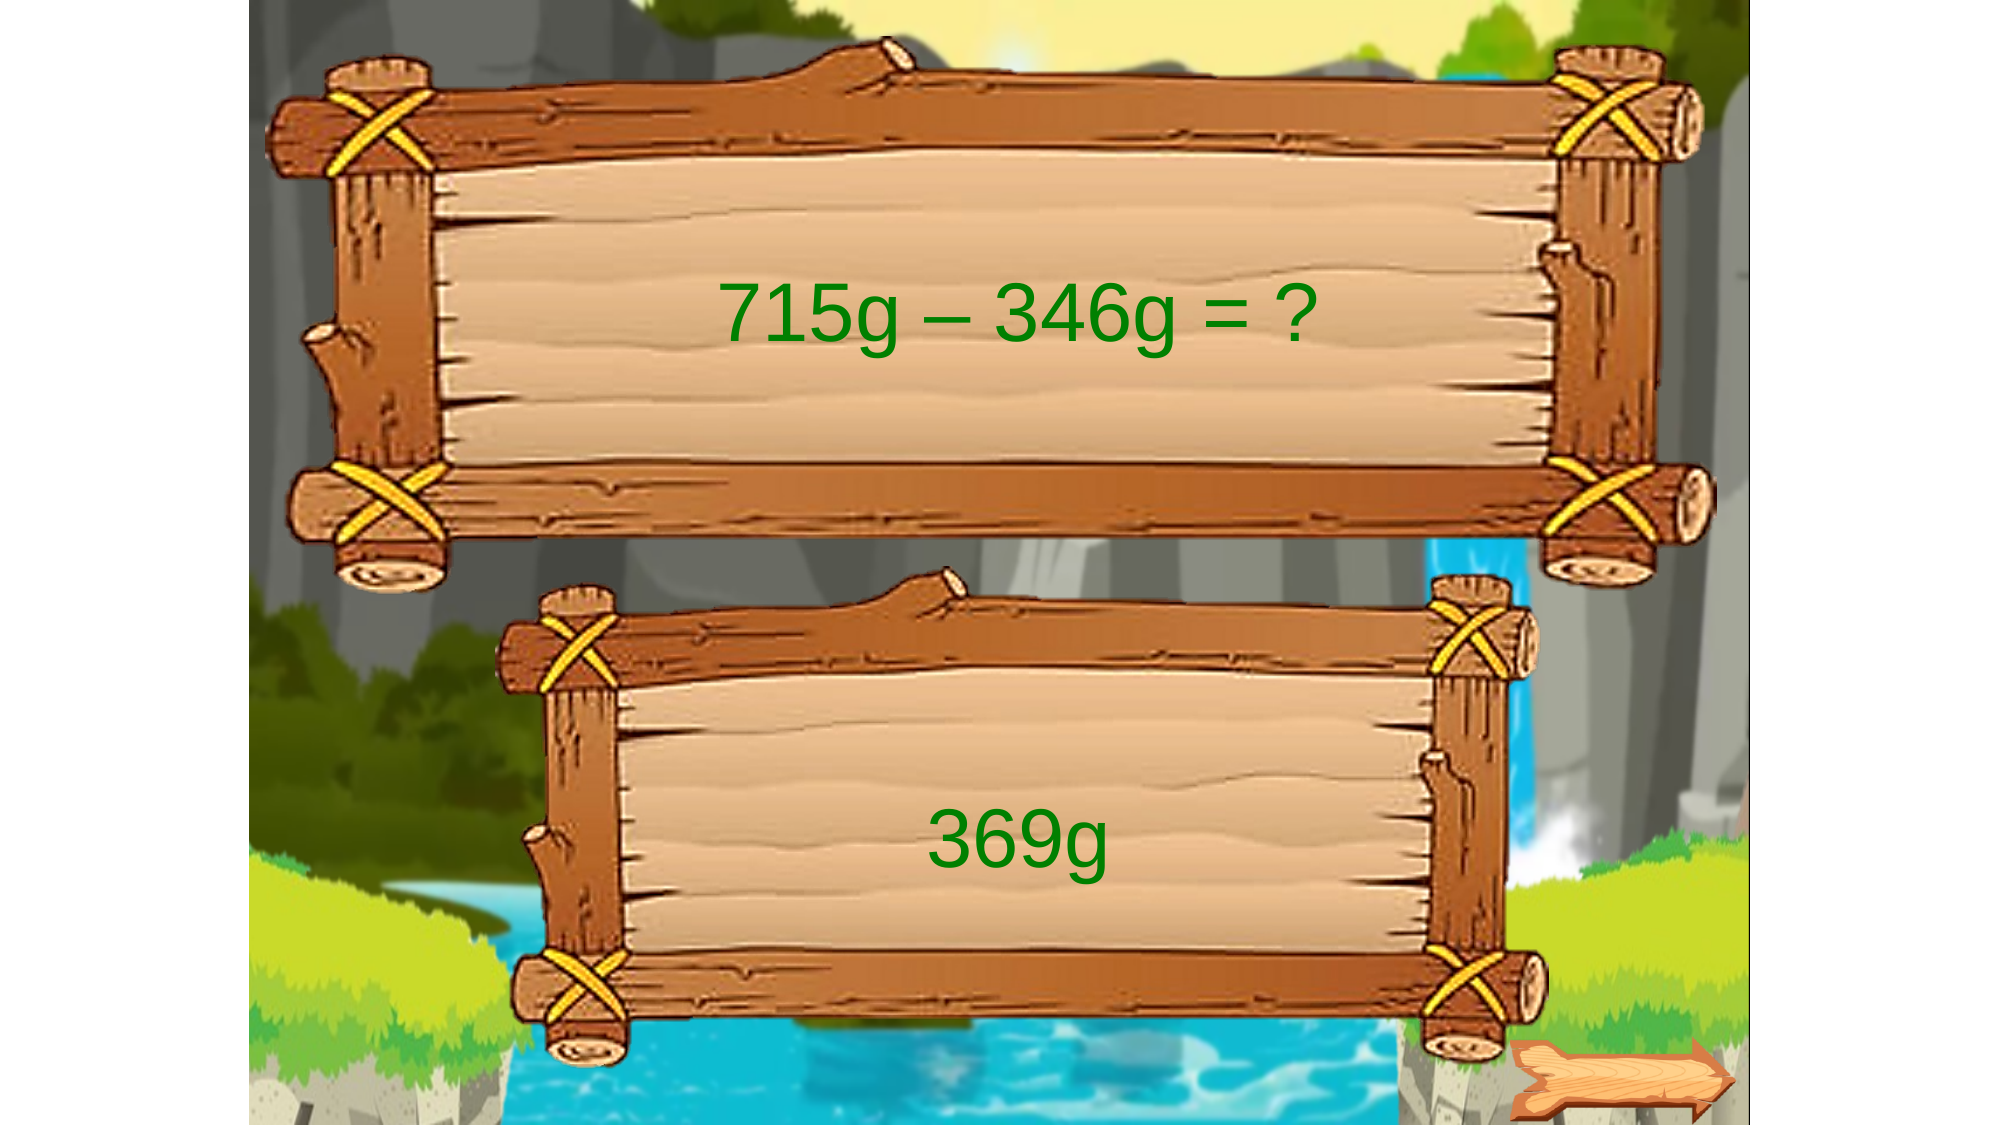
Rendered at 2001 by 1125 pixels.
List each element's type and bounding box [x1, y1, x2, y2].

picture [249, 0, 1750, 1125]
